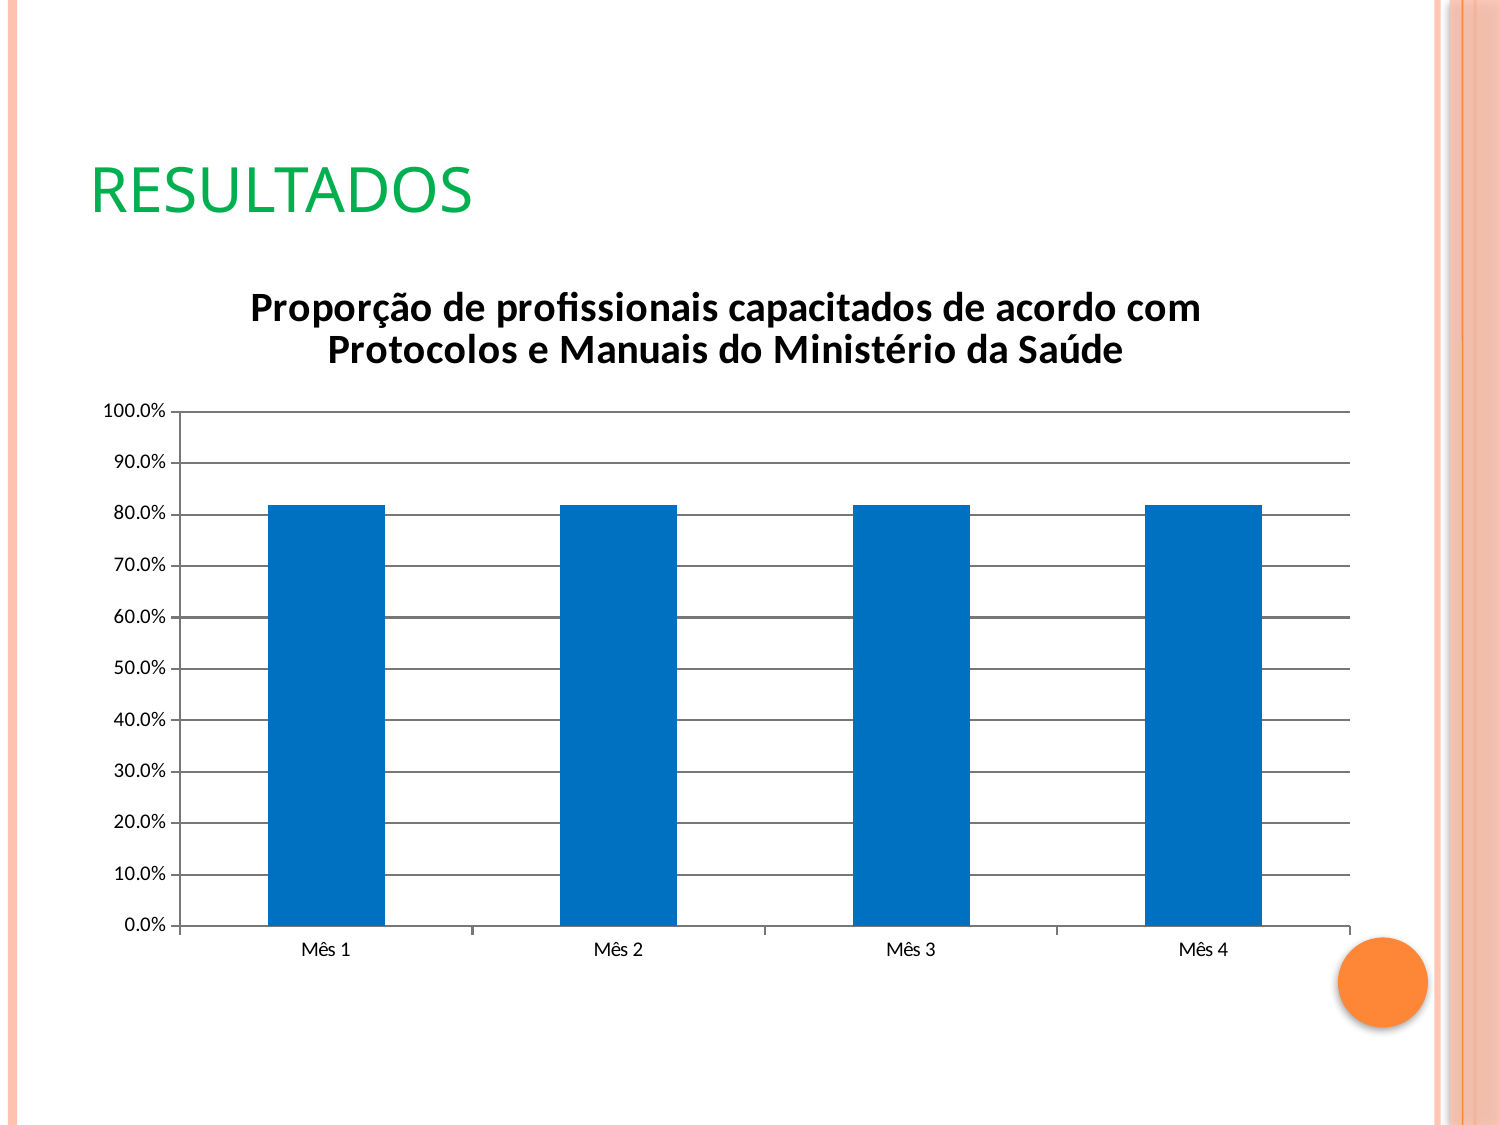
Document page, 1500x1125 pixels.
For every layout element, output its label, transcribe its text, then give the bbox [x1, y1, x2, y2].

title Resultados [75, 45, 1300, 233]
chart [76, 254, 1377, 977]
